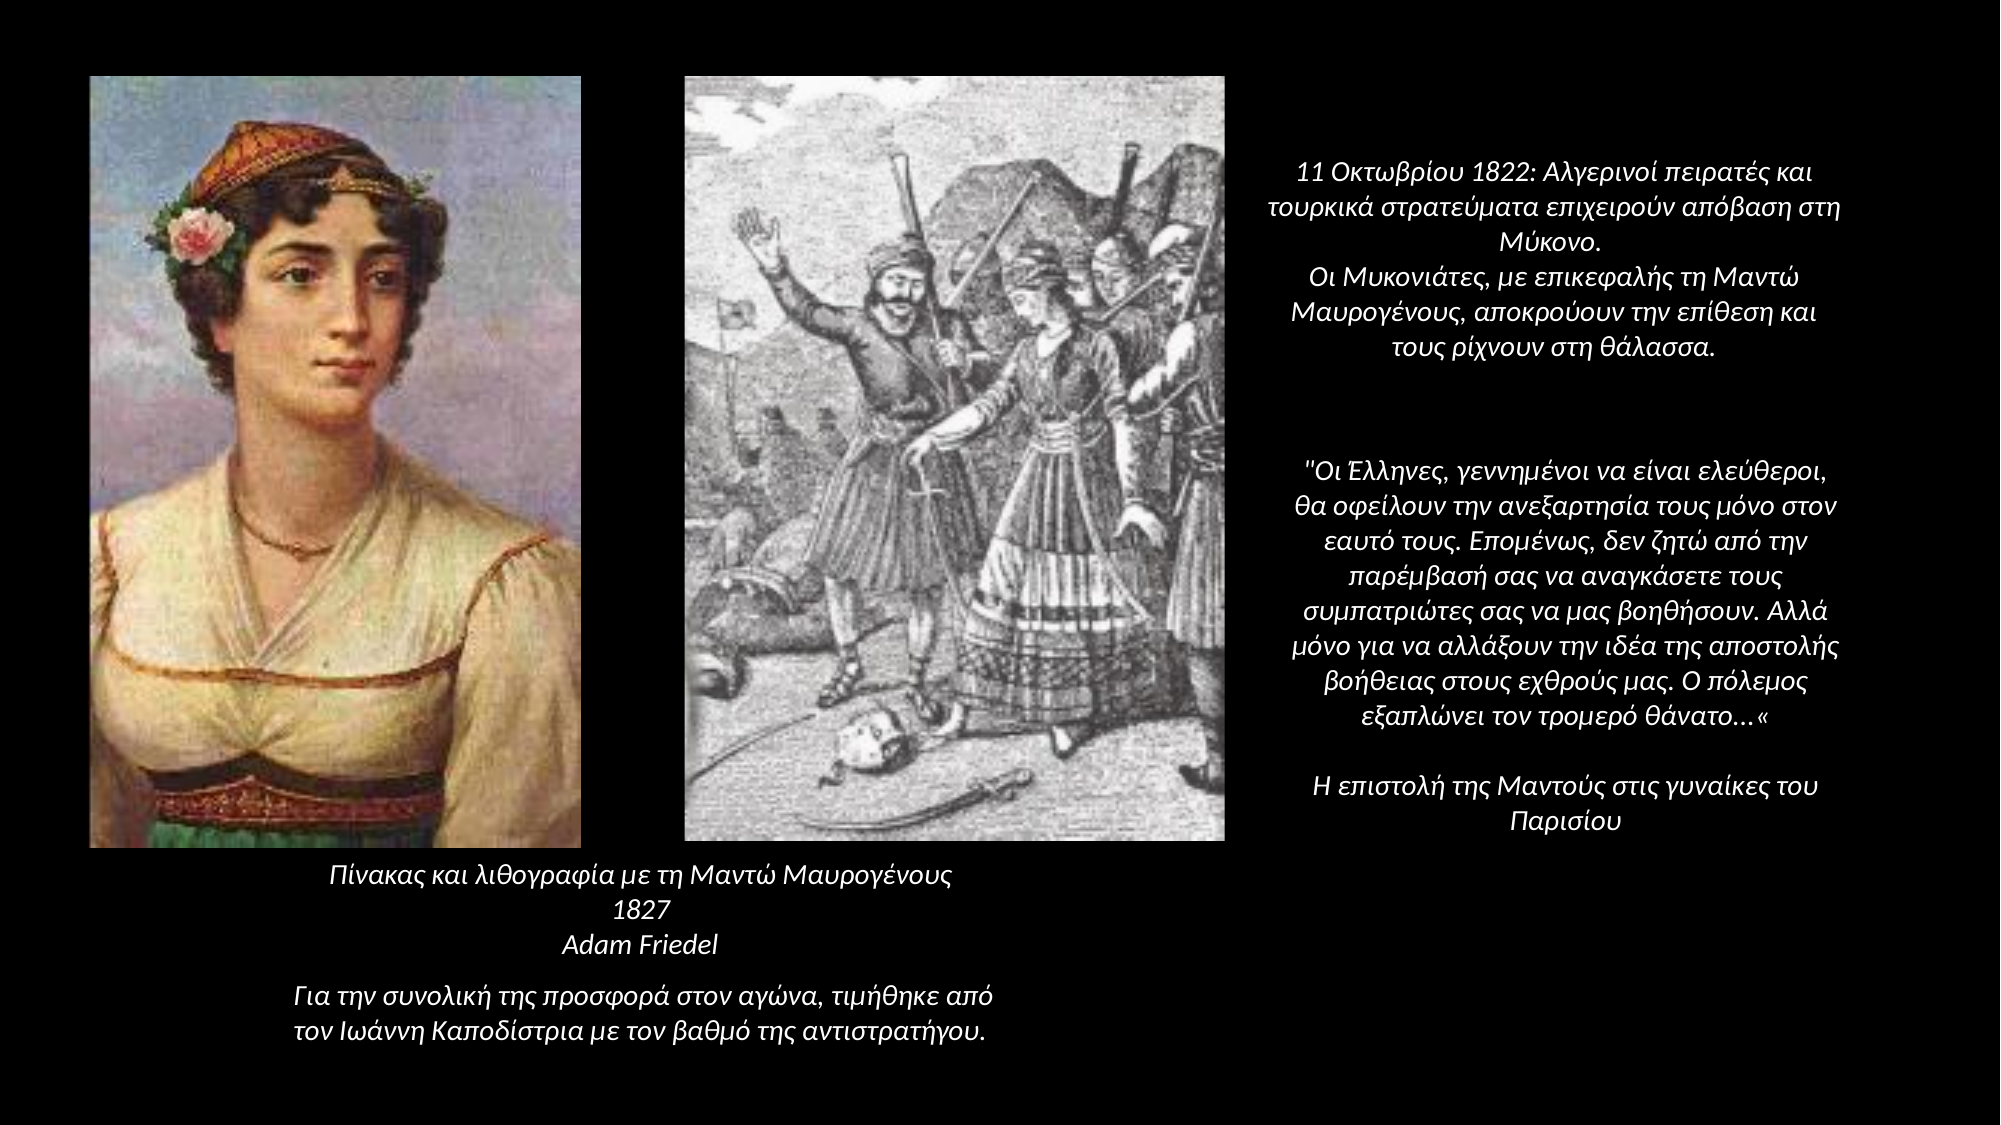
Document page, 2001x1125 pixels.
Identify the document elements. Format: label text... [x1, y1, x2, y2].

text_box 11 Οκτωβρίου 1822: Αλγερινοί πειρατές και τουρκικά στρατεύματα επιχειρούν απόβαση στη Μύκονο. Οι Μυκονιάτες, με επικεφαλής τη Μαντώ Μαυρογένους, αποκρούουν την επίθεση και τους ρίχνουν στη θάλασσα. [1251, 145, 1857, 370]
text_box "Οι Έλληνες, γεννημένοι να είναι ελεύθεροι, θα οφείλουν την ανεξαρτησία τους μόνο στον εαυτό τους. Επομένως, δεν ζητώ από την παρέμβασή σας να αναγκάσετε τους συμπατριώτες σας να μας βοηθήσουν. Αλλά μόνο για να αλλάξουν την ιδέα της αποστολής βοήθειας στους εχθρούς μας. Ο πόλεμος εξαπλώνει τον τρομερό θάνατο...« Η επιστολή της Μαντούς στις γυναίκες του Παρισίου [1274, 443, 1857, 844]
text_box Για την συνολική της προσφορά στον αγώνα, τιμήθηκε από τον Ιωάννη Καποδίστρια με τον βαθμό της αντιστρατήγου. [255, 968, 1026, 1089]
picture [684, 76, 1225, 841]
picture [88, 76, 581, 848]
text_box Πίνακας και λιθογραφία με τη Μαντώ Μαυρογένους 1827 Adam Friedel [313, 847, 967, 968]
